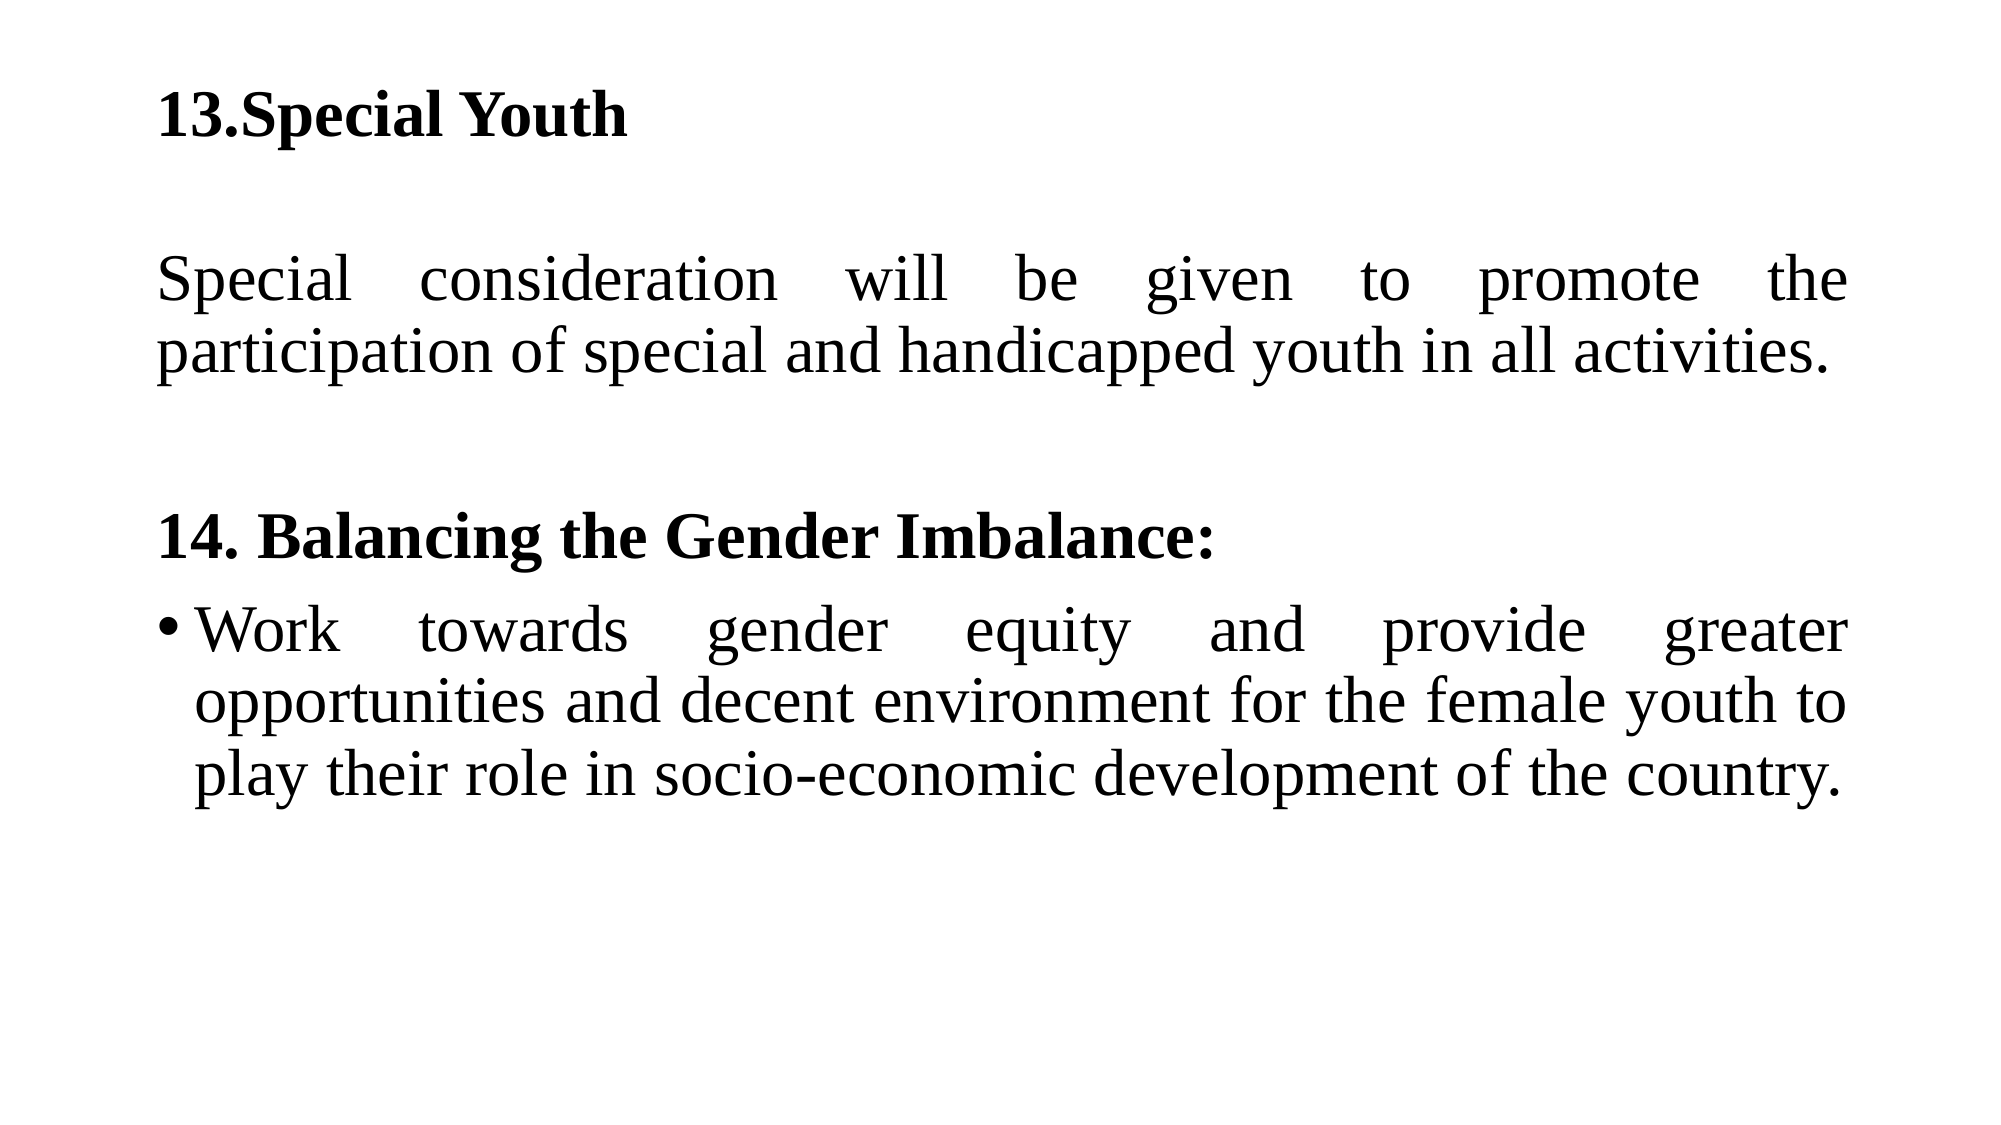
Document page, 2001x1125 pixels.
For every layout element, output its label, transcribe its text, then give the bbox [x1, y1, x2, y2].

list 13.Special Youth Special consideration will be given to promote the participation of special and handicapped youth in all activities. 14. Balancing the Gender Imbalance: Work towards gender equity and provide greater opportunities and decent environment for the female youth to play their role in socio-economic development of the country. [141, 71, 1867, 999]
